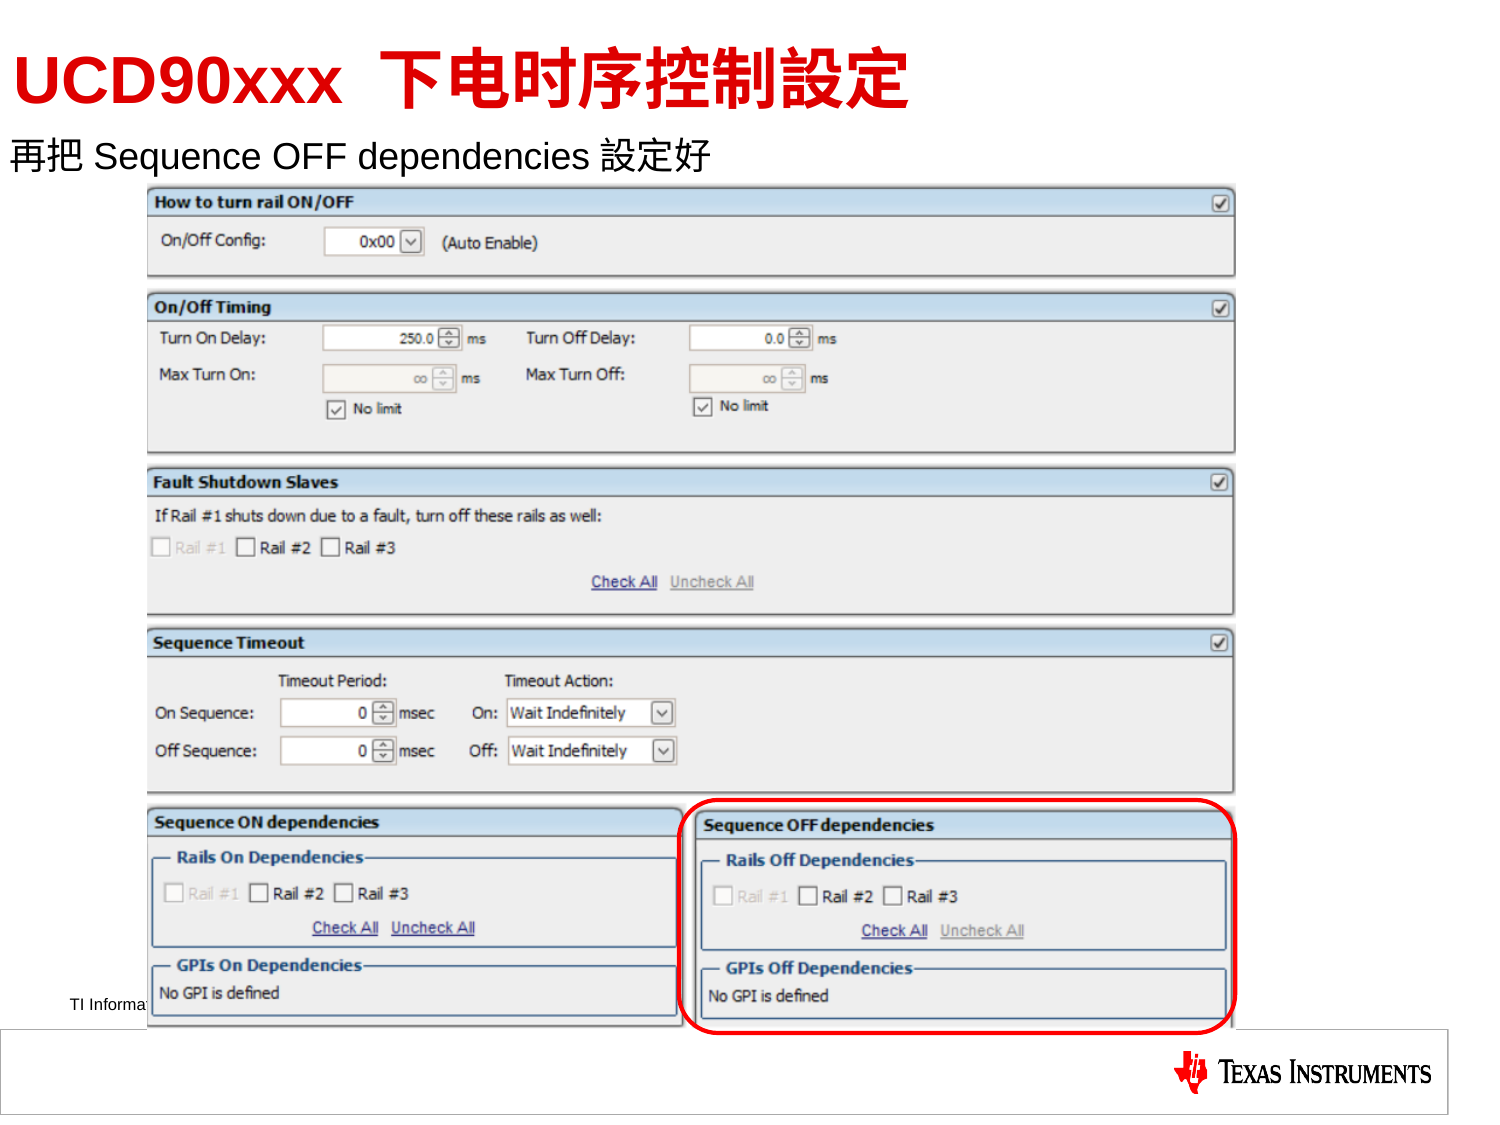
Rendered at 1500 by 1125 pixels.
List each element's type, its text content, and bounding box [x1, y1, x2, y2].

text_box 再把Sequence OFF dependencies設定好 [0, 124, 727, 185]
title UCD90xxx 下电时序控制設定 [0, 3, 1349, 163]
picture [147, 181, 1236, 1034]
picture [1174, 1051, 1431, 1094]
